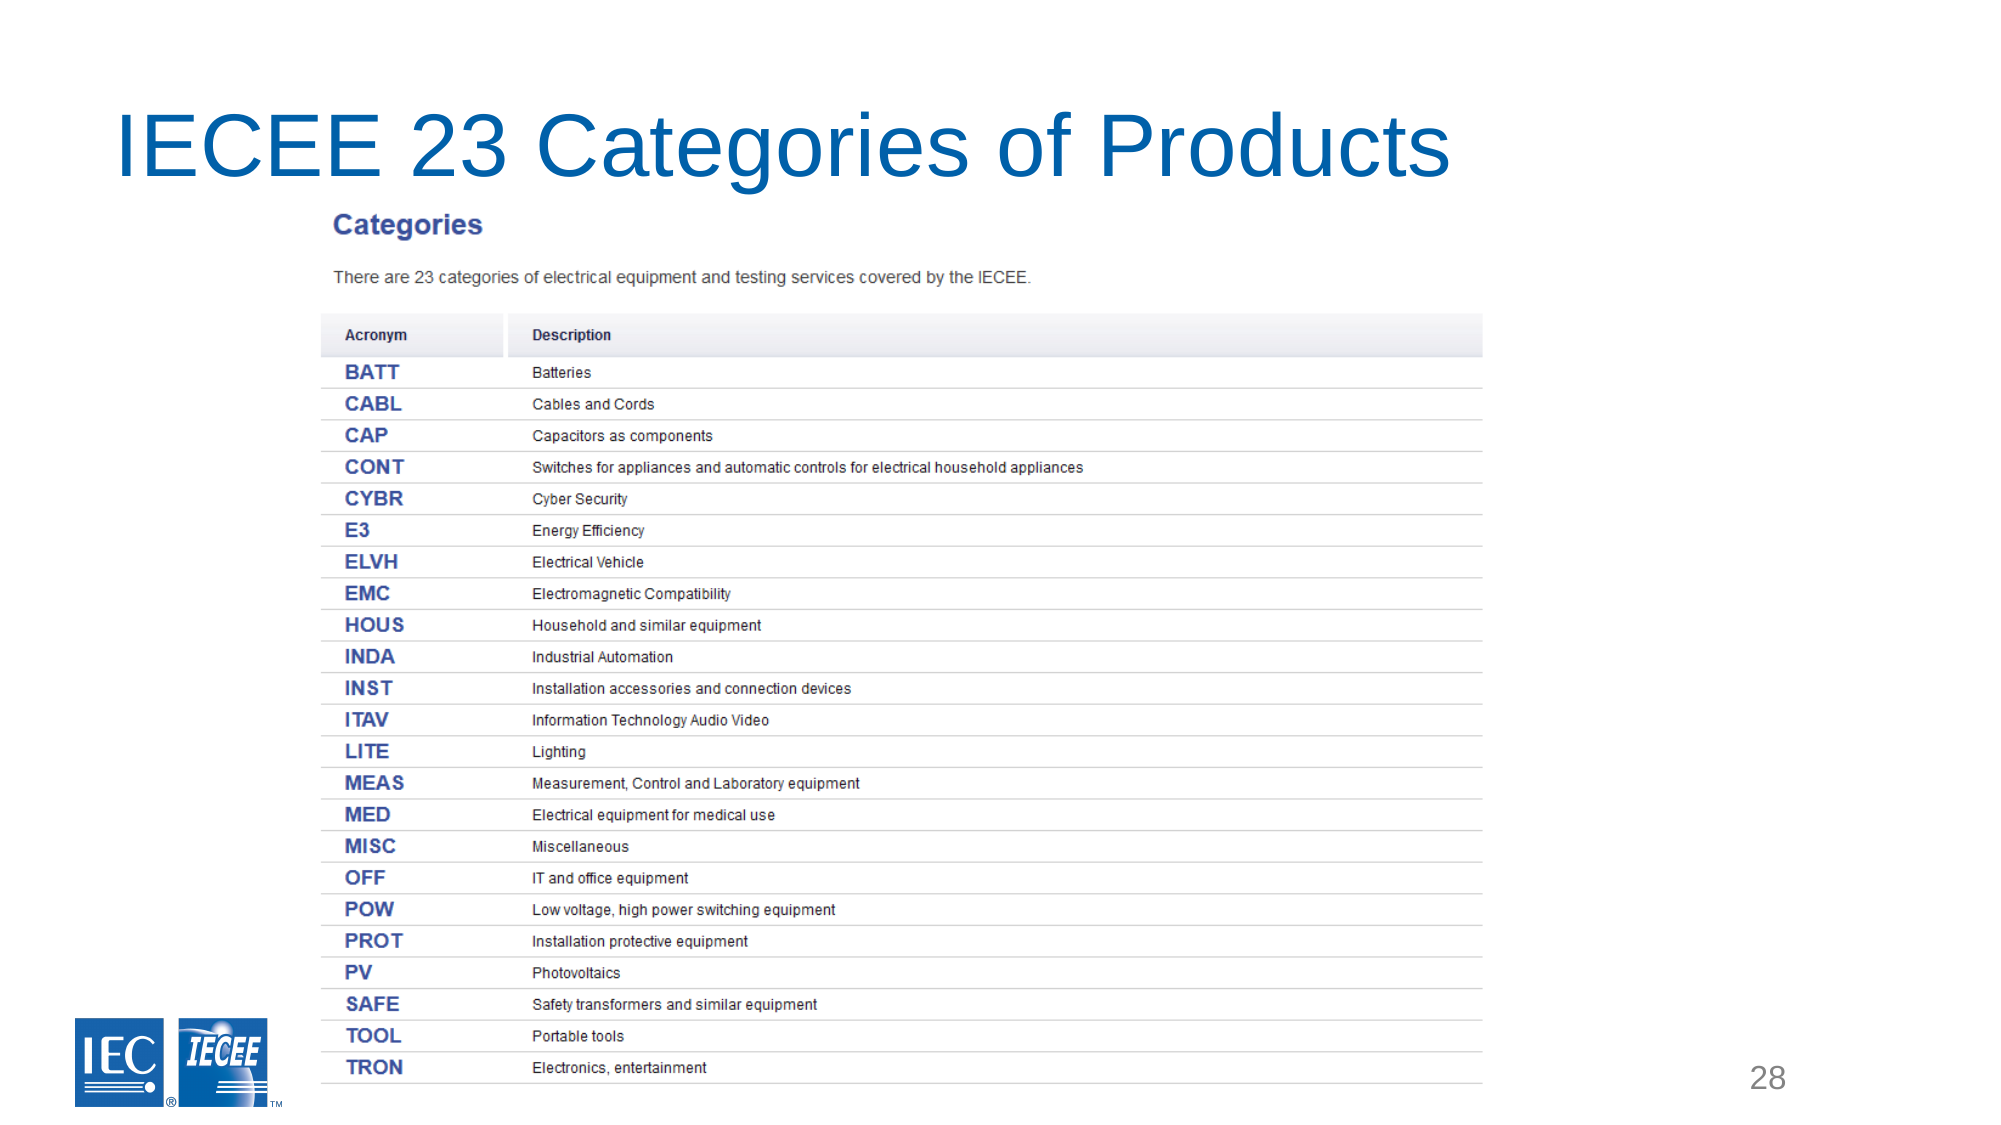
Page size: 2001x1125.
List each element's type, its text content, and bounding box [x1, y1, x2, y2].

picture [75, 1018, 282, 1107]
title IECEE 23 Categories of Products [96, 0, 1474, 204]
slide_number 28 [1734, 1046, 1908, 1107]
picture [315, 203, 1490, 1095]
